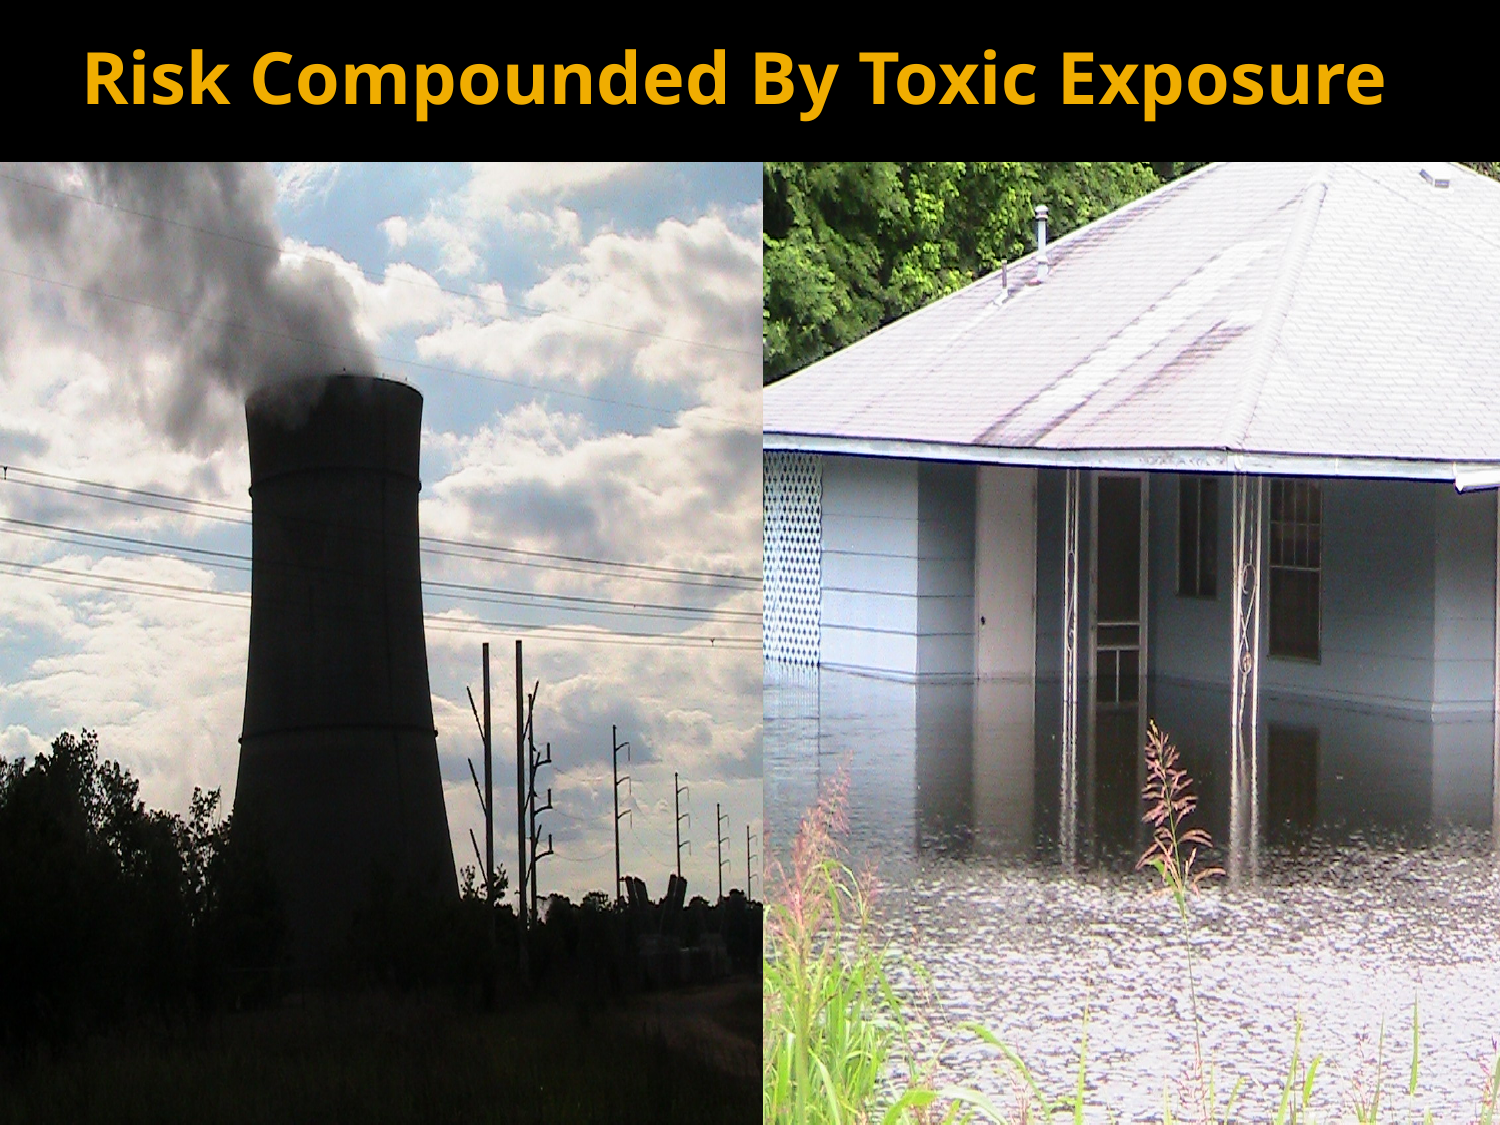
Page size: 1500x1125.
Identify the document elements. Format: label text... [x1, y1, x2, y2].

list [765, 162, 1500, 1125]
title Risk Compounded By Toxic Exposure [24, 0, 1438, 152]
picture [0, 162, 763, 1125]
